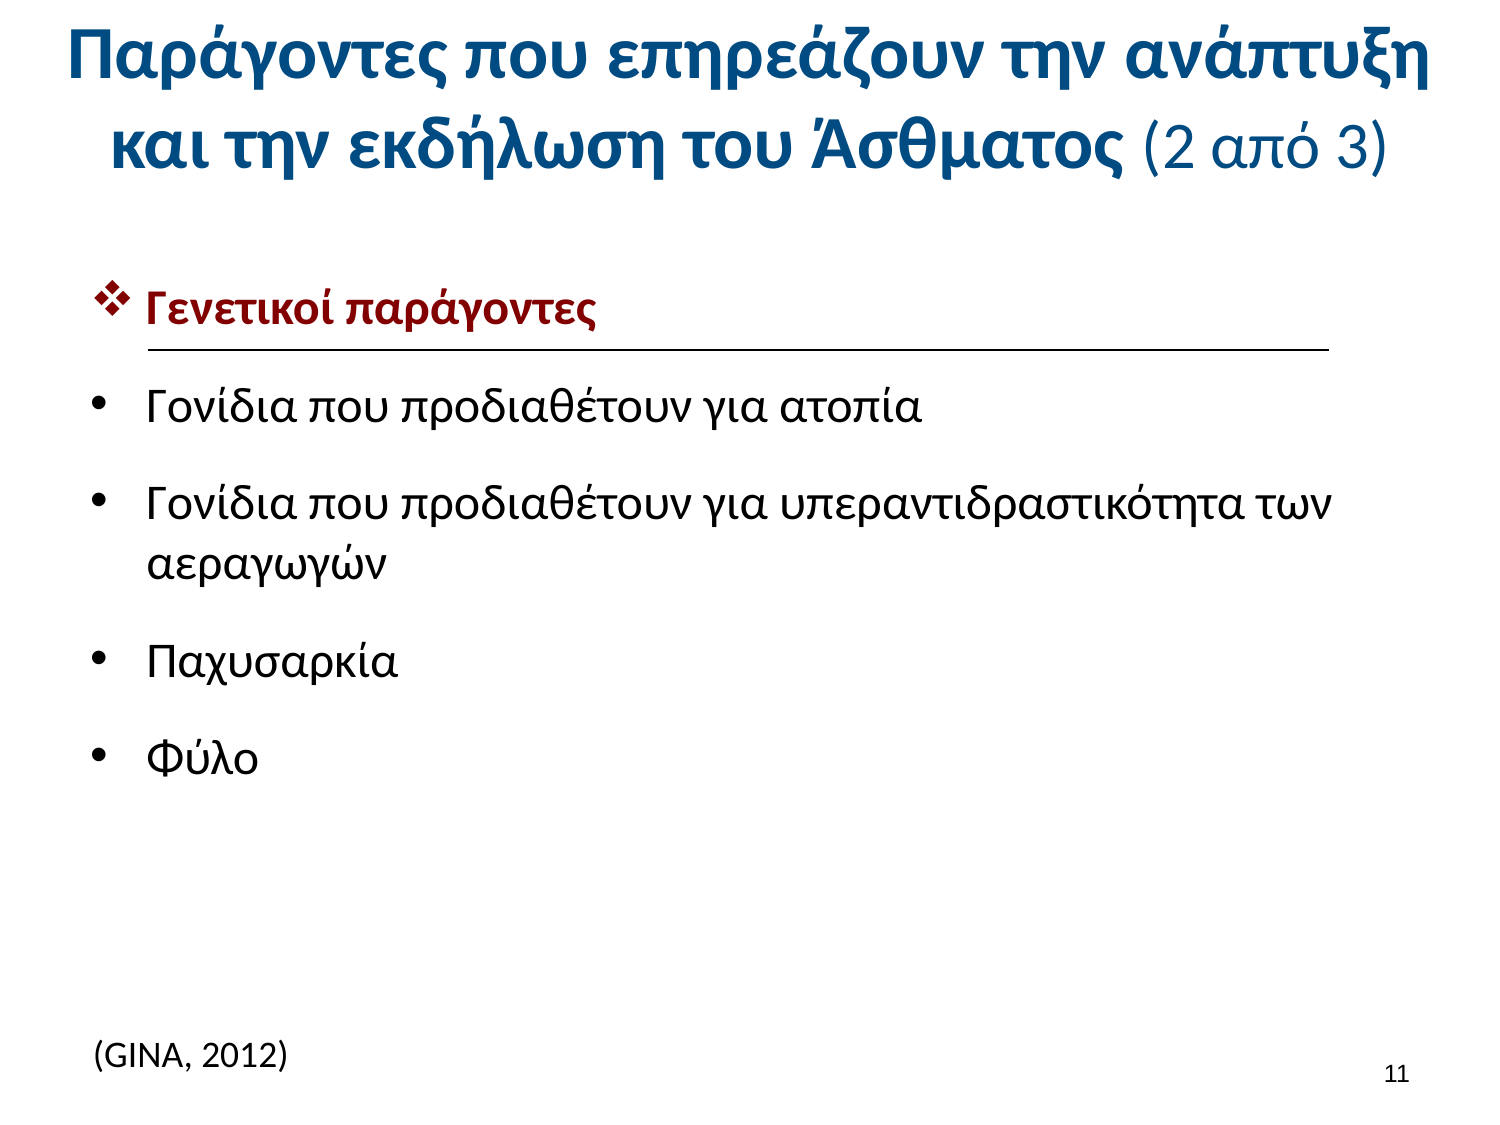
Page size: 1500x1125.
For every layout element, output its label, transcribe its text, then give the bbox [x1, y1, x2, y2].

slide_number 10 [1074, 1042, 1425, 1103]
text_box (GINA, 2012) [78, 1023, 304, 1083]
title Παράγοντες που επηρεάζουν την ανάπτυξη και την εκδήλωση του Άσθματος (2 από 3) [0, 19, 1500, 169]
list Γενετικοί παράγοντες Γονίδια που προδιαθέτουν για ατοπία Γονίδια που προδιαθέτουν για υπεραντιδραστικότητα των αεραγωγών Παχυσαρκία Φύλο [75, 267, 1425, 823]
